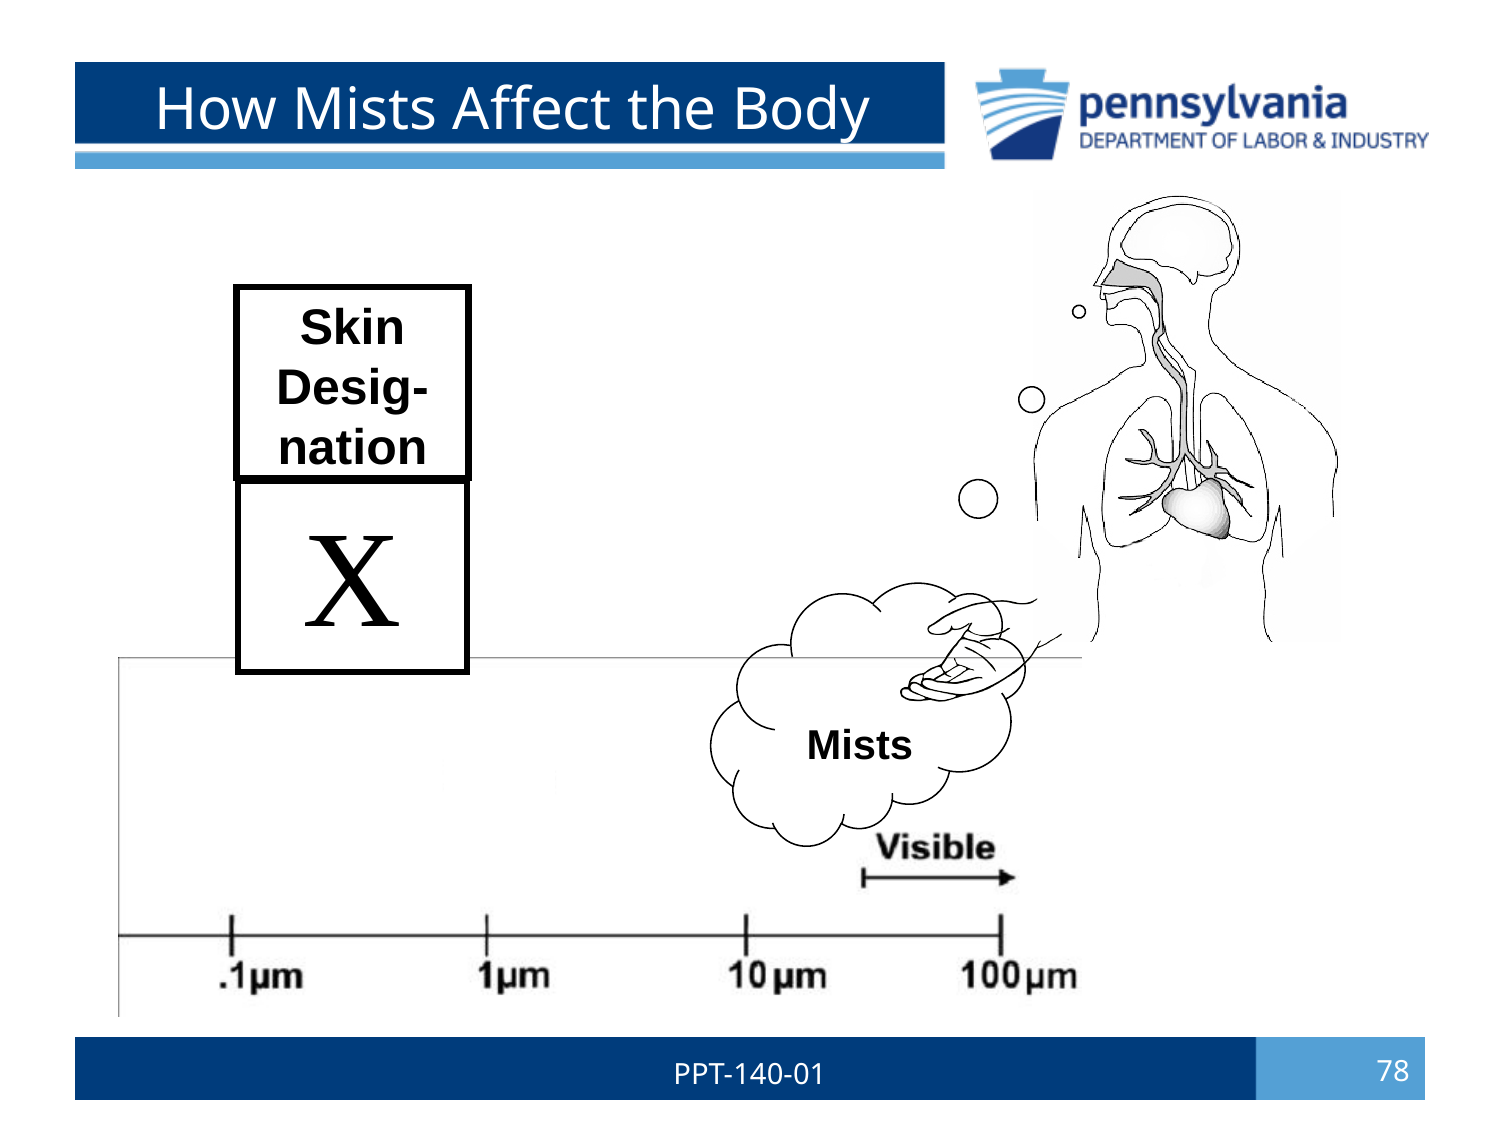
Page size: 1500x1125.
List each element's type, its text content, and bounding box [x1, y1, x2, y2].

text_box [236, 287, 469, 673]
title How Mists Affect the Body [75, 62, 950, 150]
picture [75, 1037, 1425, 1100]
picture [75, 62, 1429, 169]
footer PPT-140-01 [512, 1042, 988, 1103]
slide_number 78 [1250, 1042, 1425, 1103]
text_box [118, 190, 1341, 1017]
